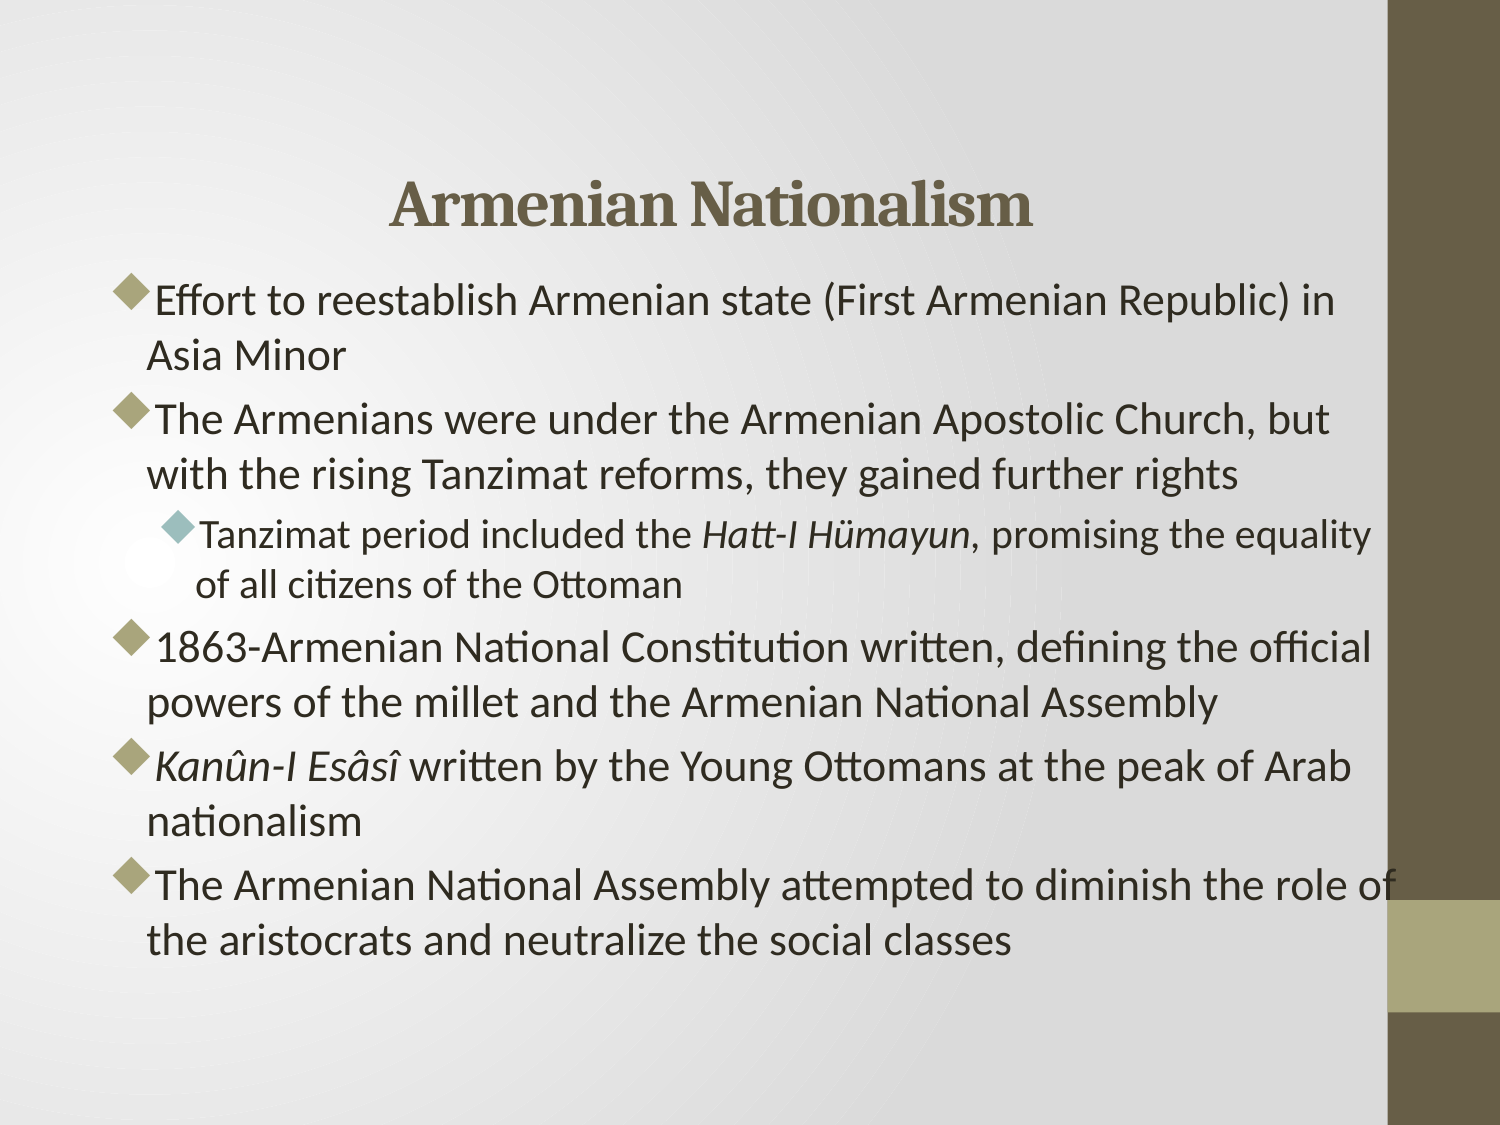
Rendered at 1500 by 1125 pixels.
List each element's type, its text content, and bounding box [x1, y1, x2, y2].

title Armenian Nationalism [75, 149, 1350, 248]
list Effort to reestablish Armenian state (First Armenian Republic) in Asia Minor The Armenians were under the Armenian Apostolic Church, but with the rising Tanzimat reforms, they gained further rights Tanzimat period included the Hatt-I Hümayun, promising the equality of all citizens of the Ottoman 1863-Armenian National Constitution written, defining the official powers of the millet and the Armenian National Assembly Kanûn-I Esâsî written by the Young Ottomans at the peak of Arab nationalism The Armenian National Assembly attempted to diminish the role of the aristocrats and neutralize the social classes [75, 262, 1425, 1000]
